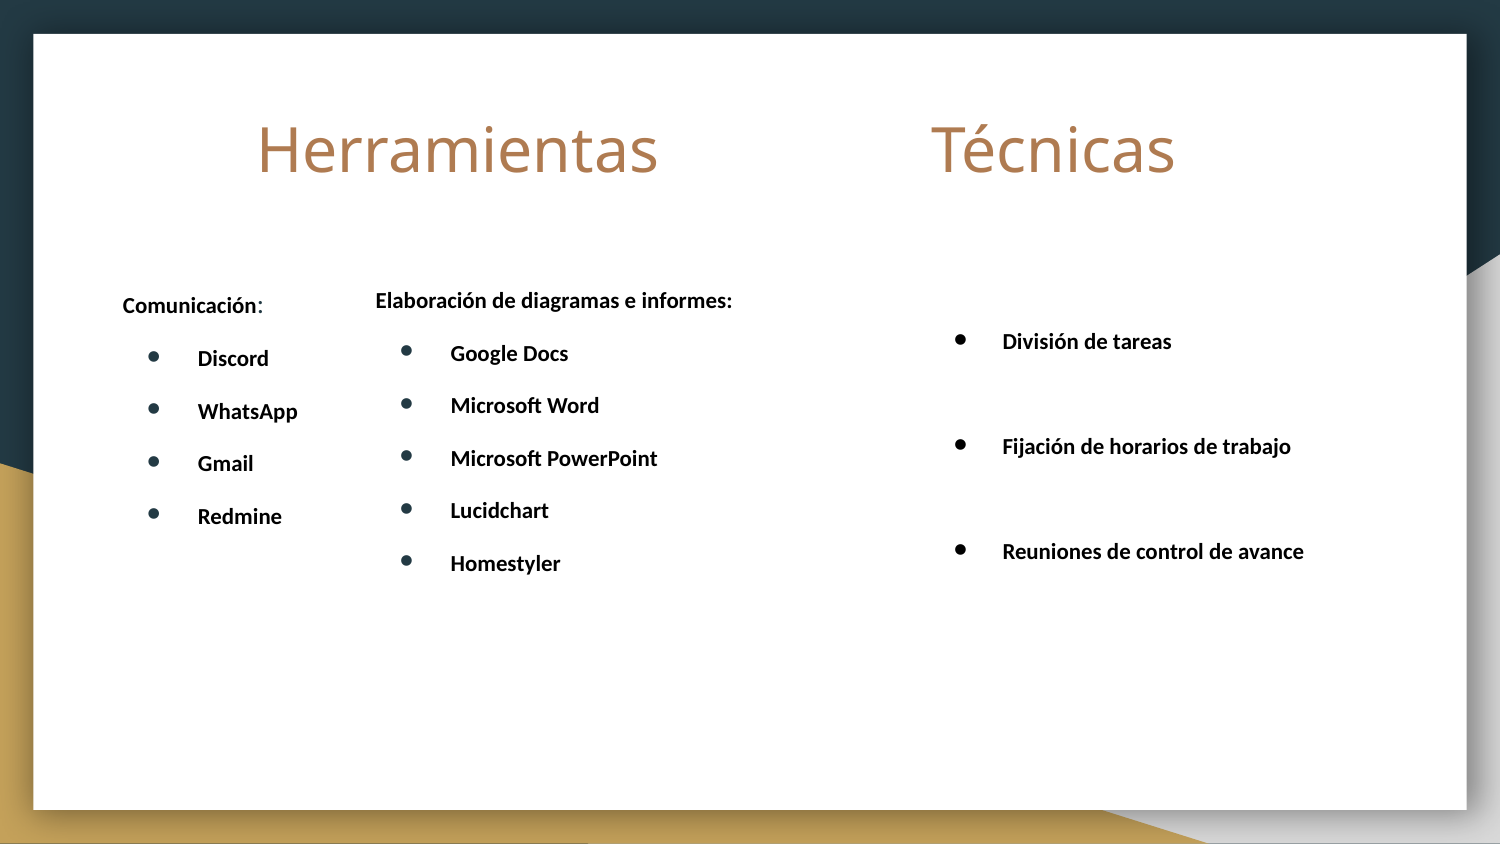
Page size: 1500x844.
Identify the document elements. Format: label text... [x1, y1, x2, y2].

title Técnicas [430, 94, 1500, 252]
list Comunicación: Discord WhatsApp Gmail Redmine [0, 266, 609, 810]
list División de tareas Fijación de horarios de trabajo Reuniones de control de avance [912, 307, 1354, 626]
list Elaboración de diagramas e informes: Google Docs Microsoft Word Microsoft PowerPoint Lucidchart Homestyler [360, 266, 1103, 669]
title Herramientas [0, 94, 430, 252]
